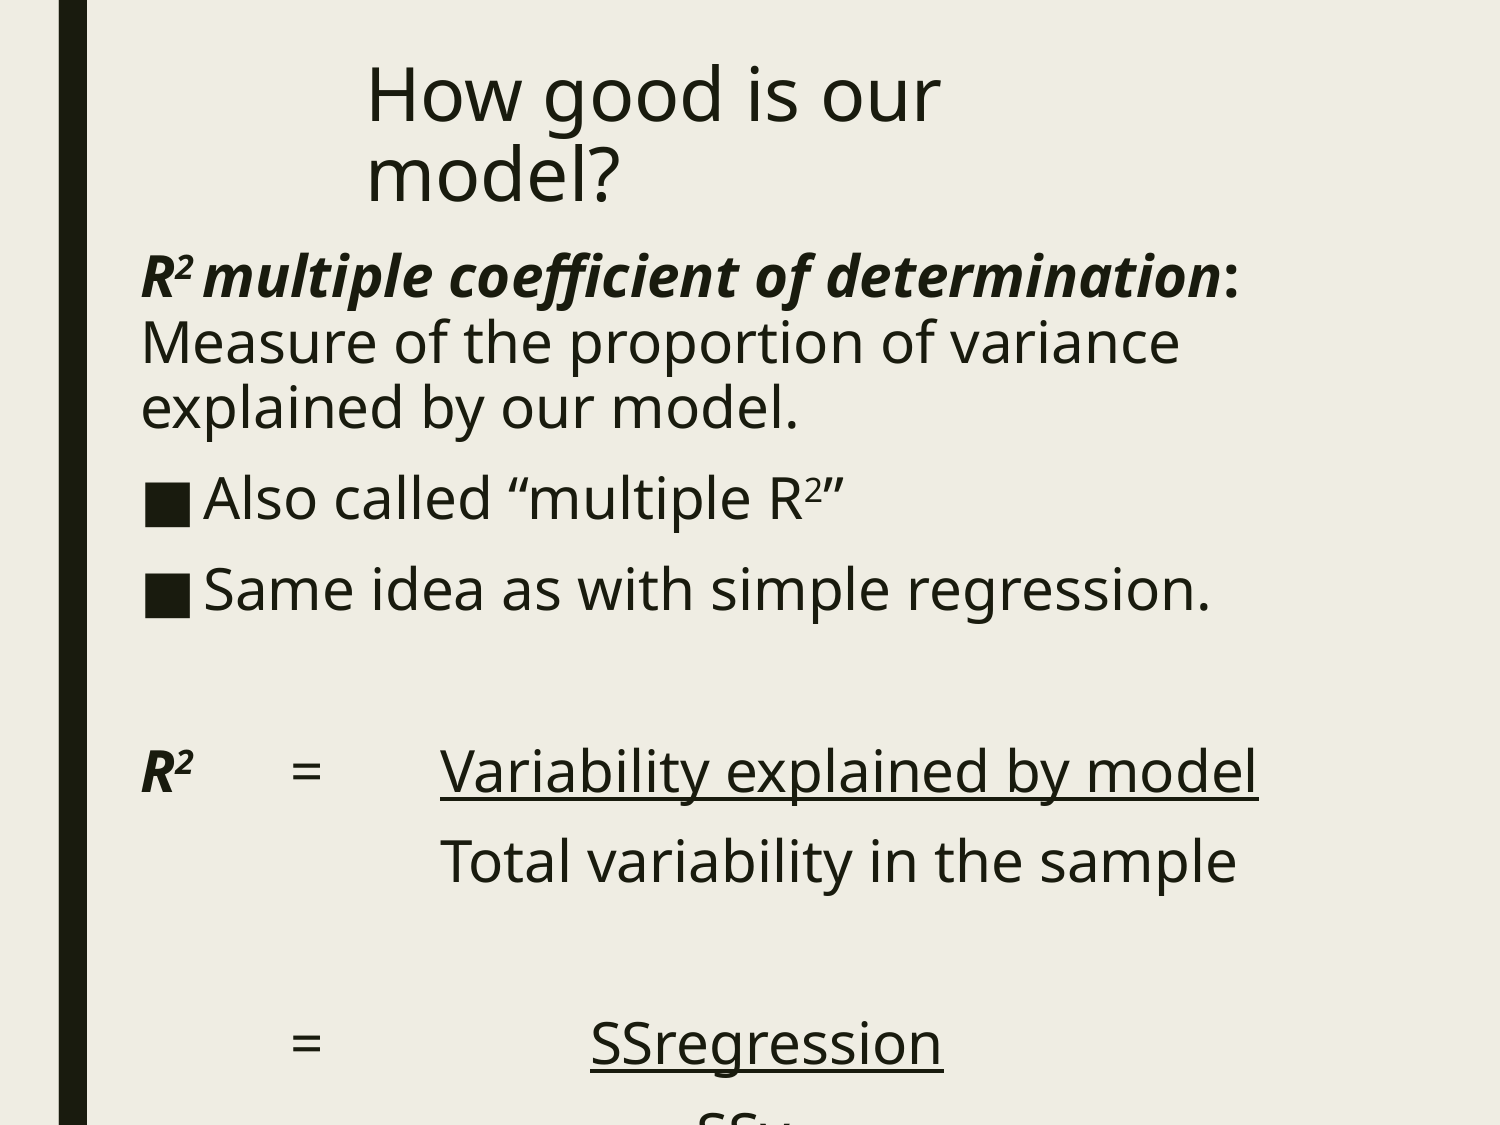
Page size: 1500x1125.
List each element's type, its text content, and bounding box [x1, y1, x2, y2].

title How good is our model? [350, 50, 1150, 237]
list R2 multiple coefficient of determination: Measure of the proportion of variance explained by our model. Also called “multiple R2” Same idea as with simple regression. R2 = Variability explained by model Total variability in the sample = SSregression SSy [125, 237, 1475, 1055]
